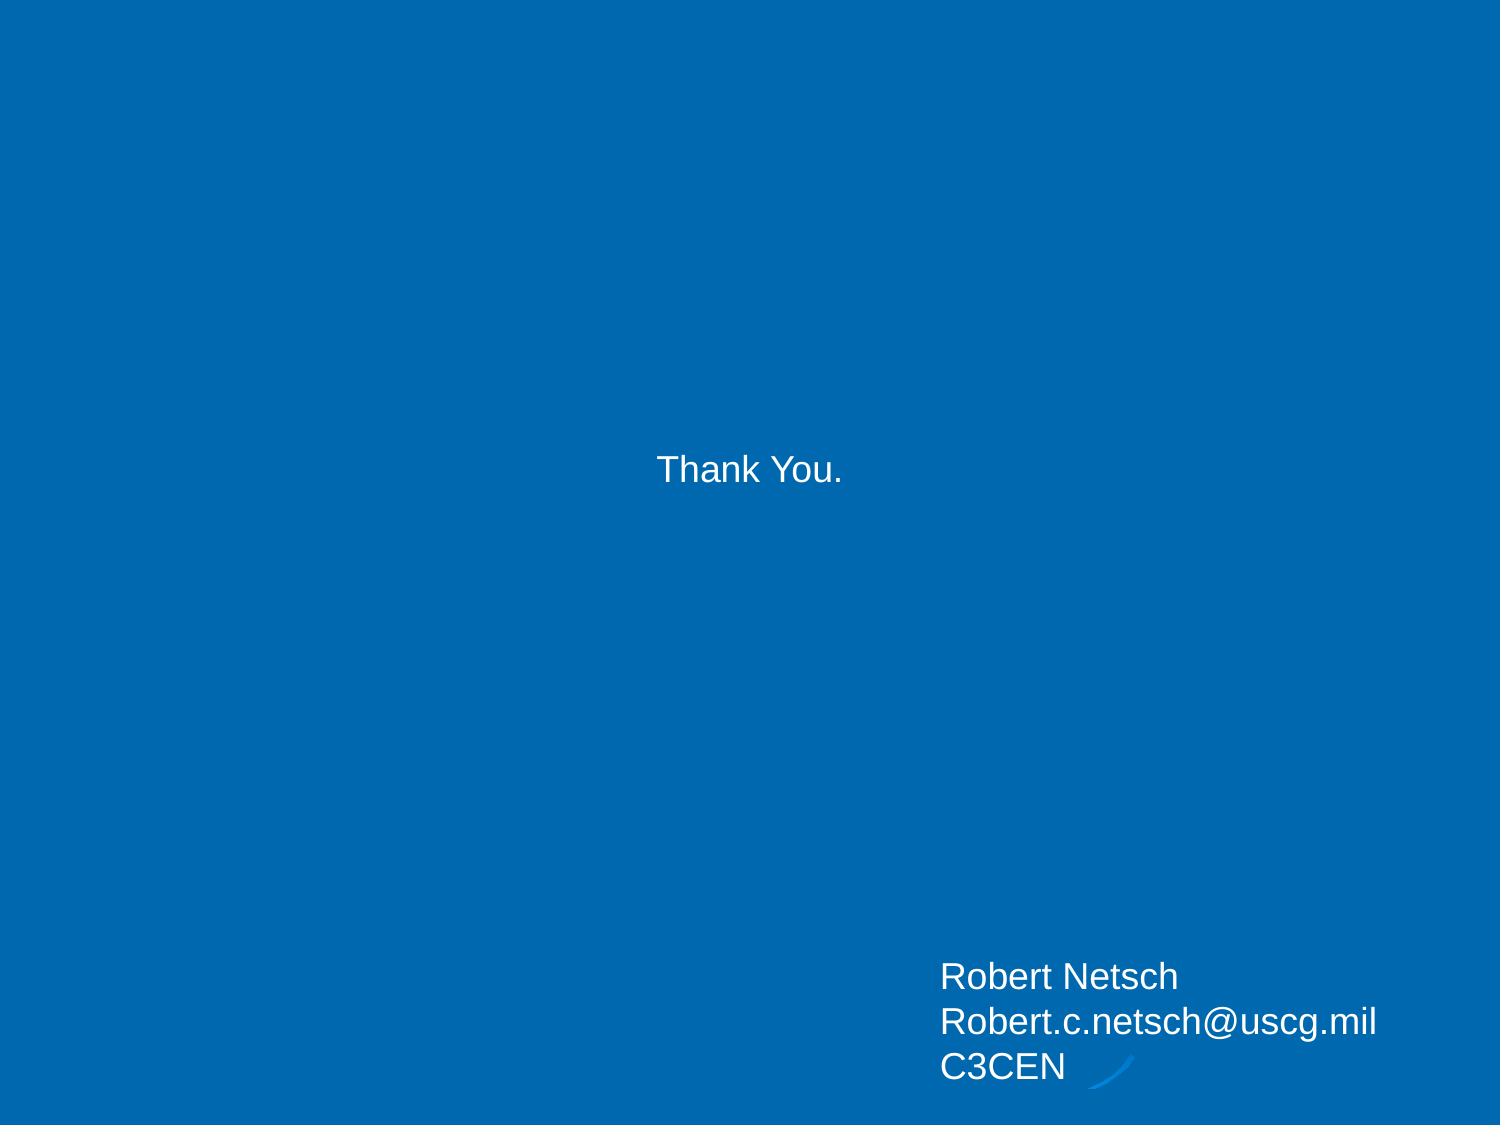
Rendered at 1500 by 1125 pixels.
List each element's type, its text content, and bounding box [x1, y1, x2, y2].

text_box Robert Netsch Robert.c.netsch@uscg.mil C3CEN [924, 899, 1500, 1125]
text_box Thank You. [0, 437, 1500, 498]
